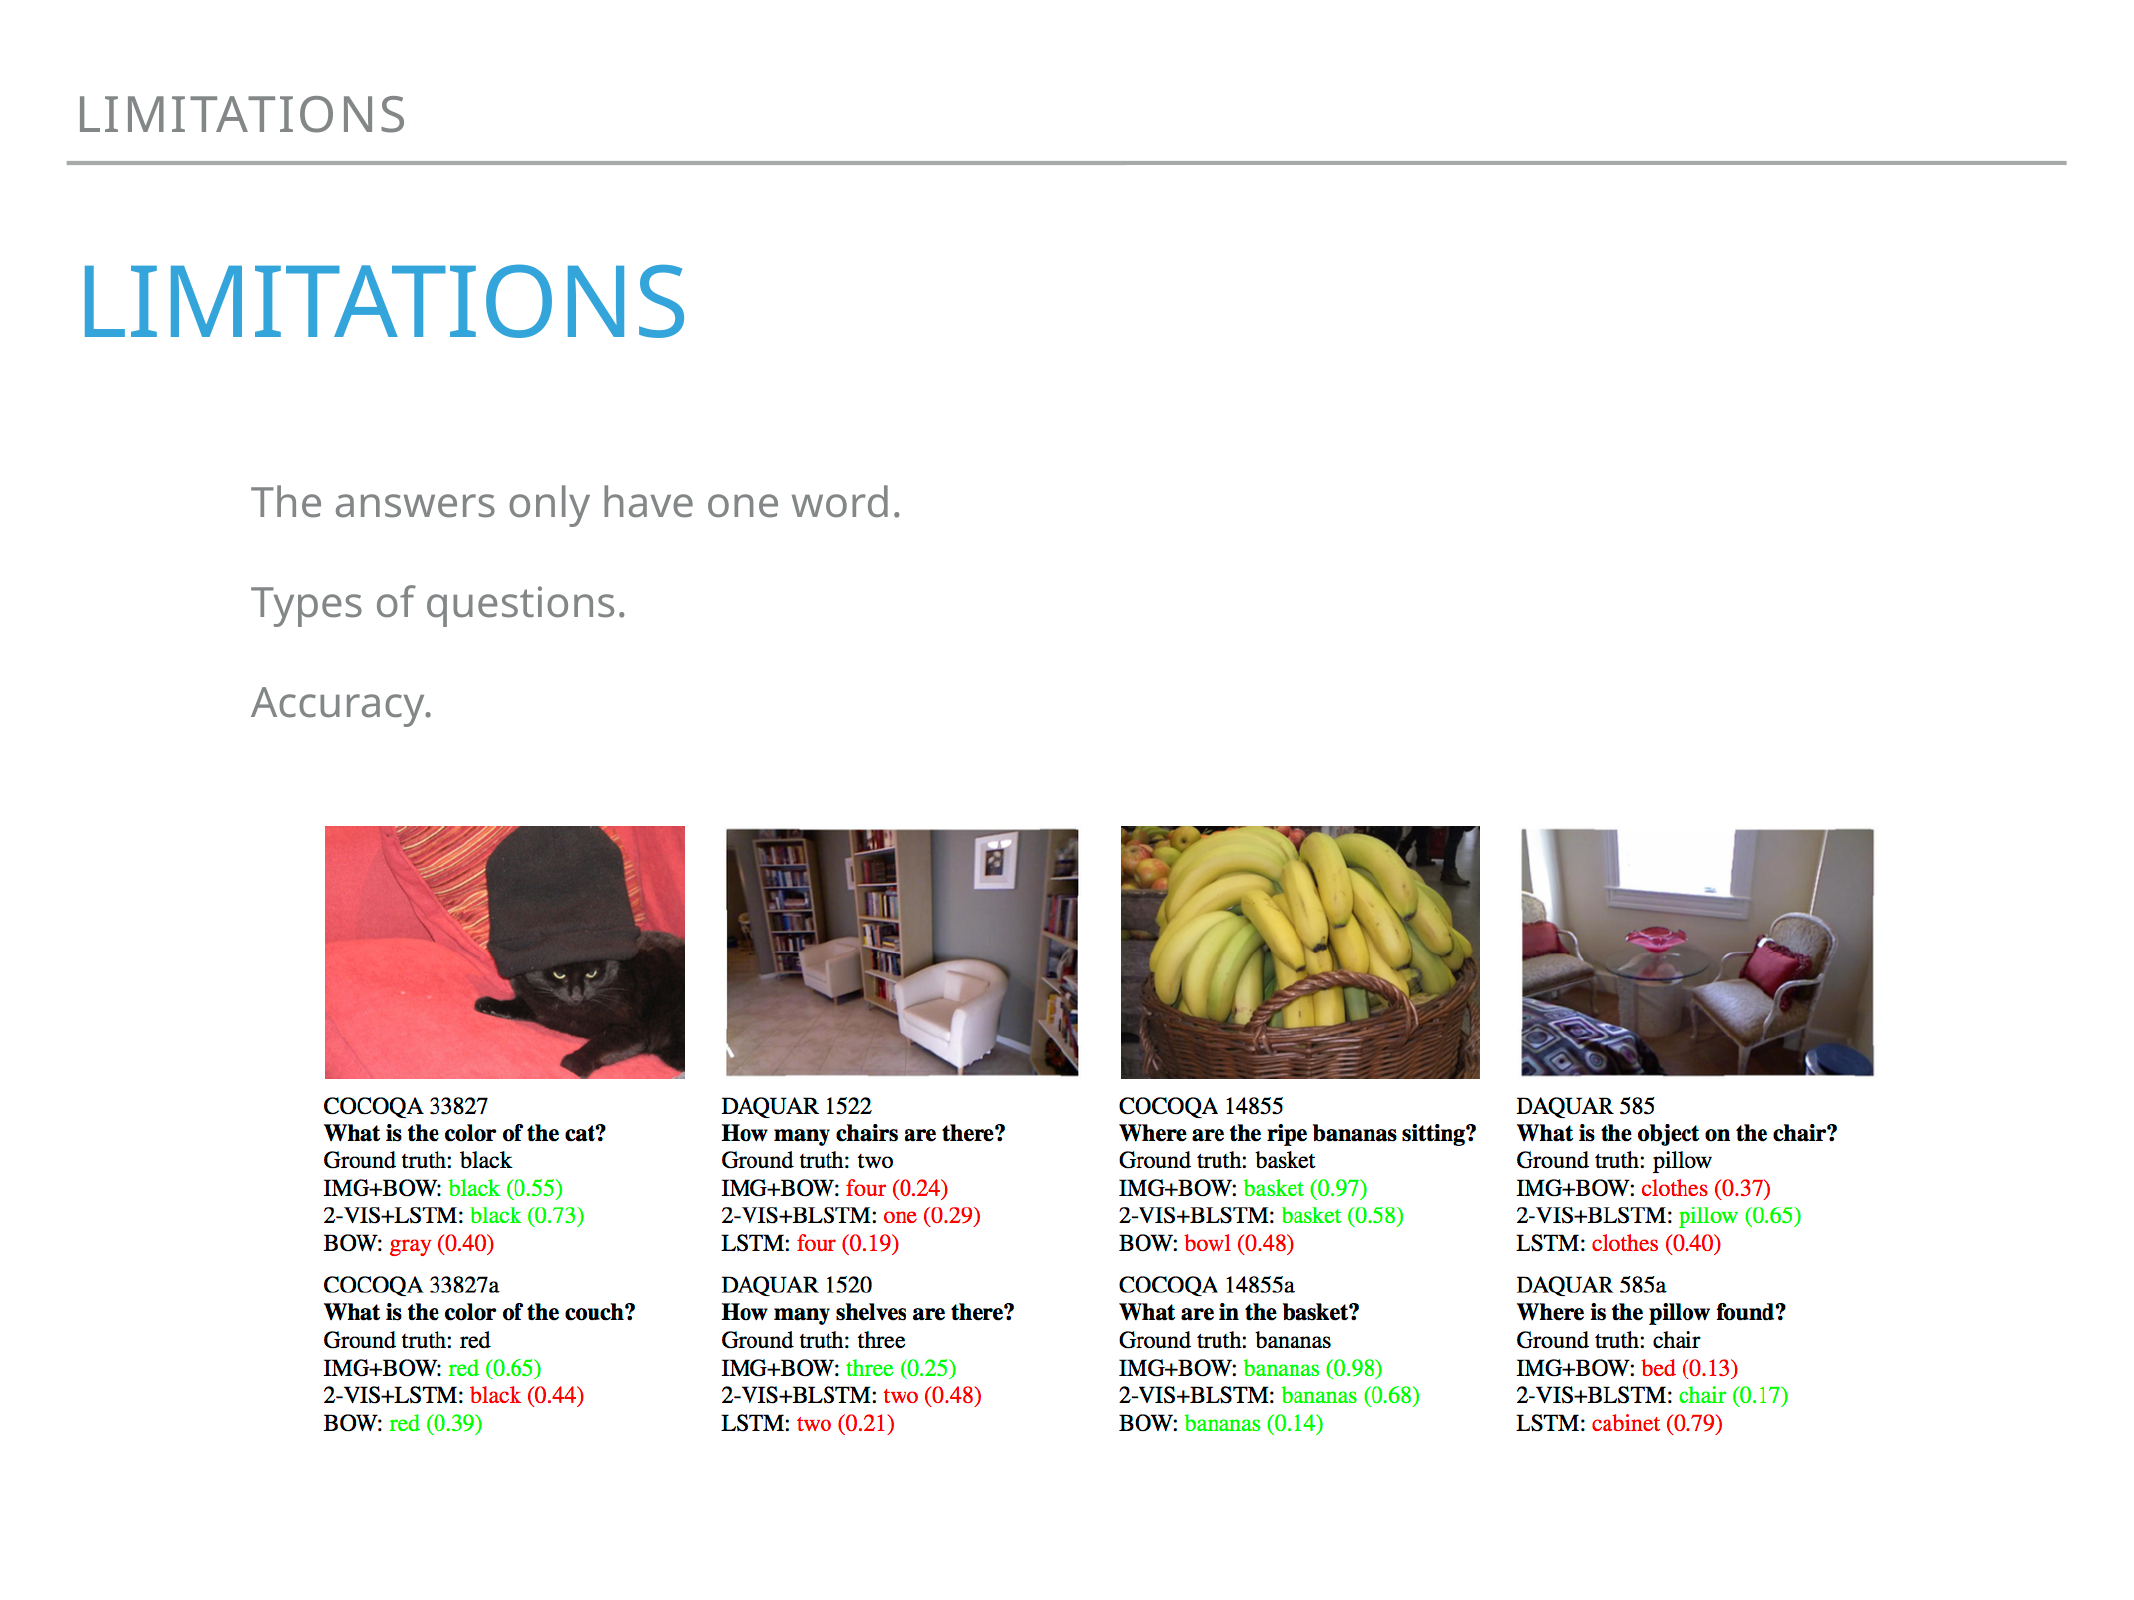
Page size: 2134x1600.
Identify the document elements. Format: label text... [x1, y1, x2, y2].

picture [282, 783, 1919, 1463]
text_box The answers only have one word. Types of questions. Accuracy. [242, 467, 912, 734]
list Limitations [66, 74, 1901, 151]
title limitations [66, 251, 2068, 372]
